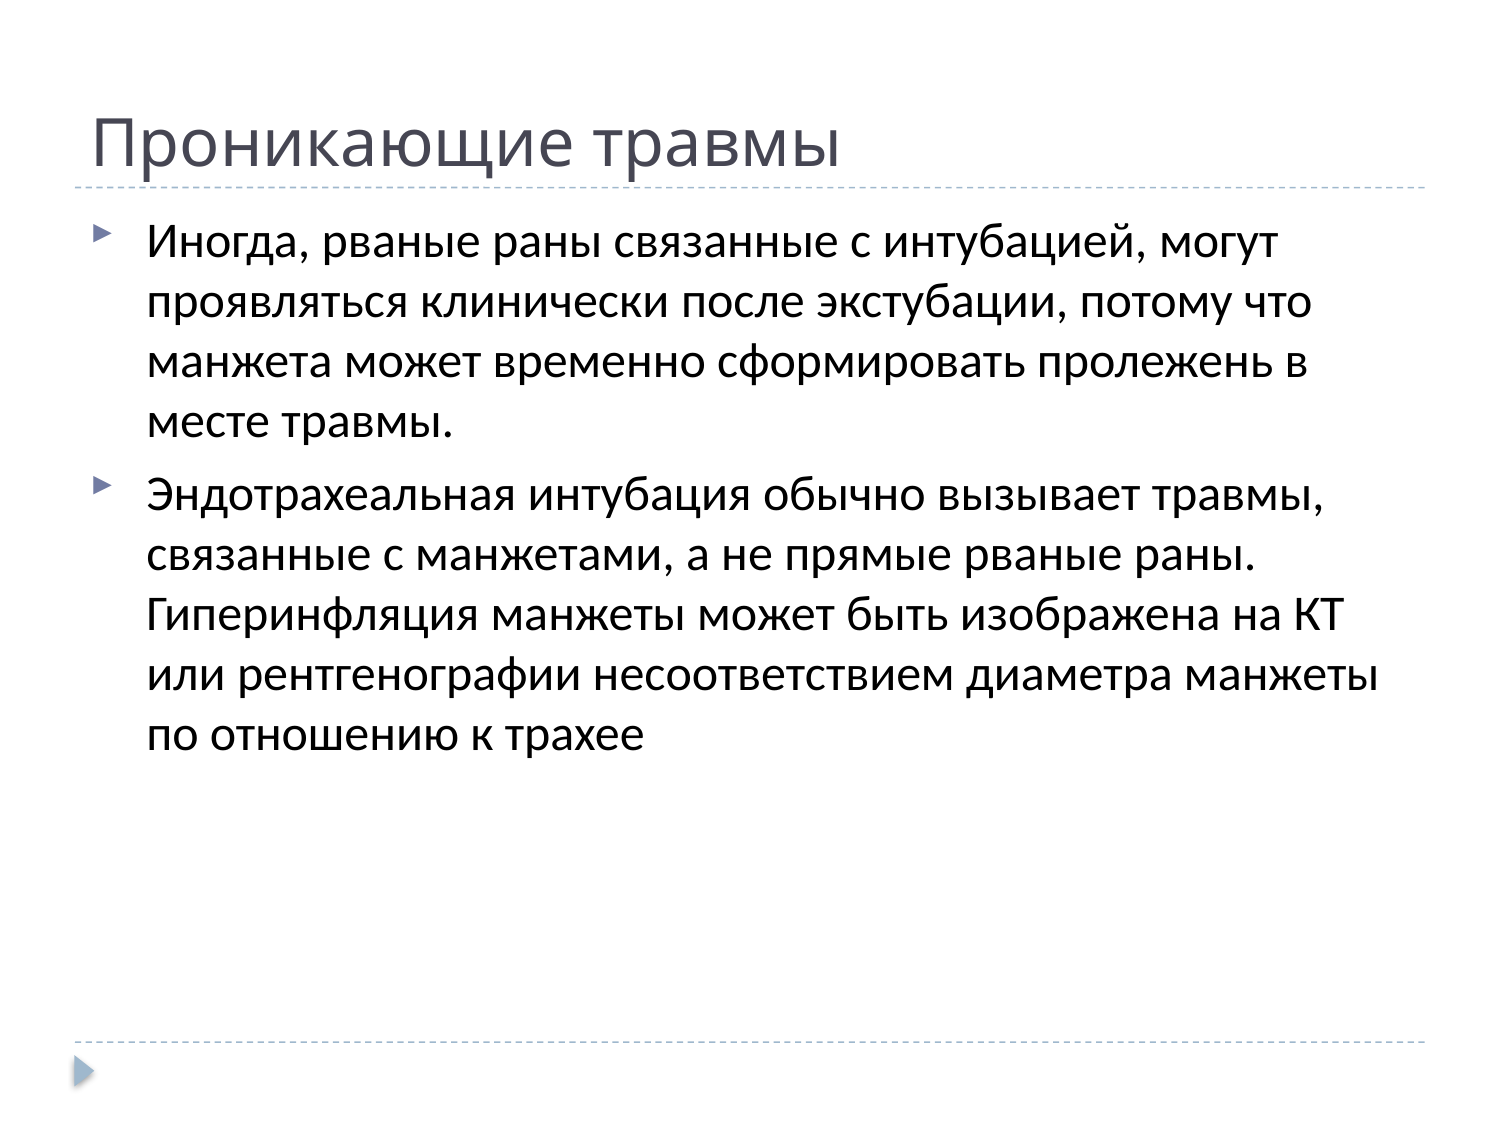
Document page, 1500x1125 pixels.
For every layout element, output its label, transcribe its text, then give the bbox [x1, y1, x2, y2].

list Иногда, рваные раны связанные с интубацией, могут проявляться клинически после экстубации, потому что манжета может временно сформировать пролежень в месте травмы. Эндотрахеальная интубация обычно вызывает травмы, связанные с манжетами, а не прямые рваные раны. Гиперинфляция манжеты может быть изображена на КТ или рентгенографии несоответствием диаметра манжеты по отношению к трахее [75, 200, 1425, 1037]
title Проникающие травмы [75, 24, 1425, 188]
